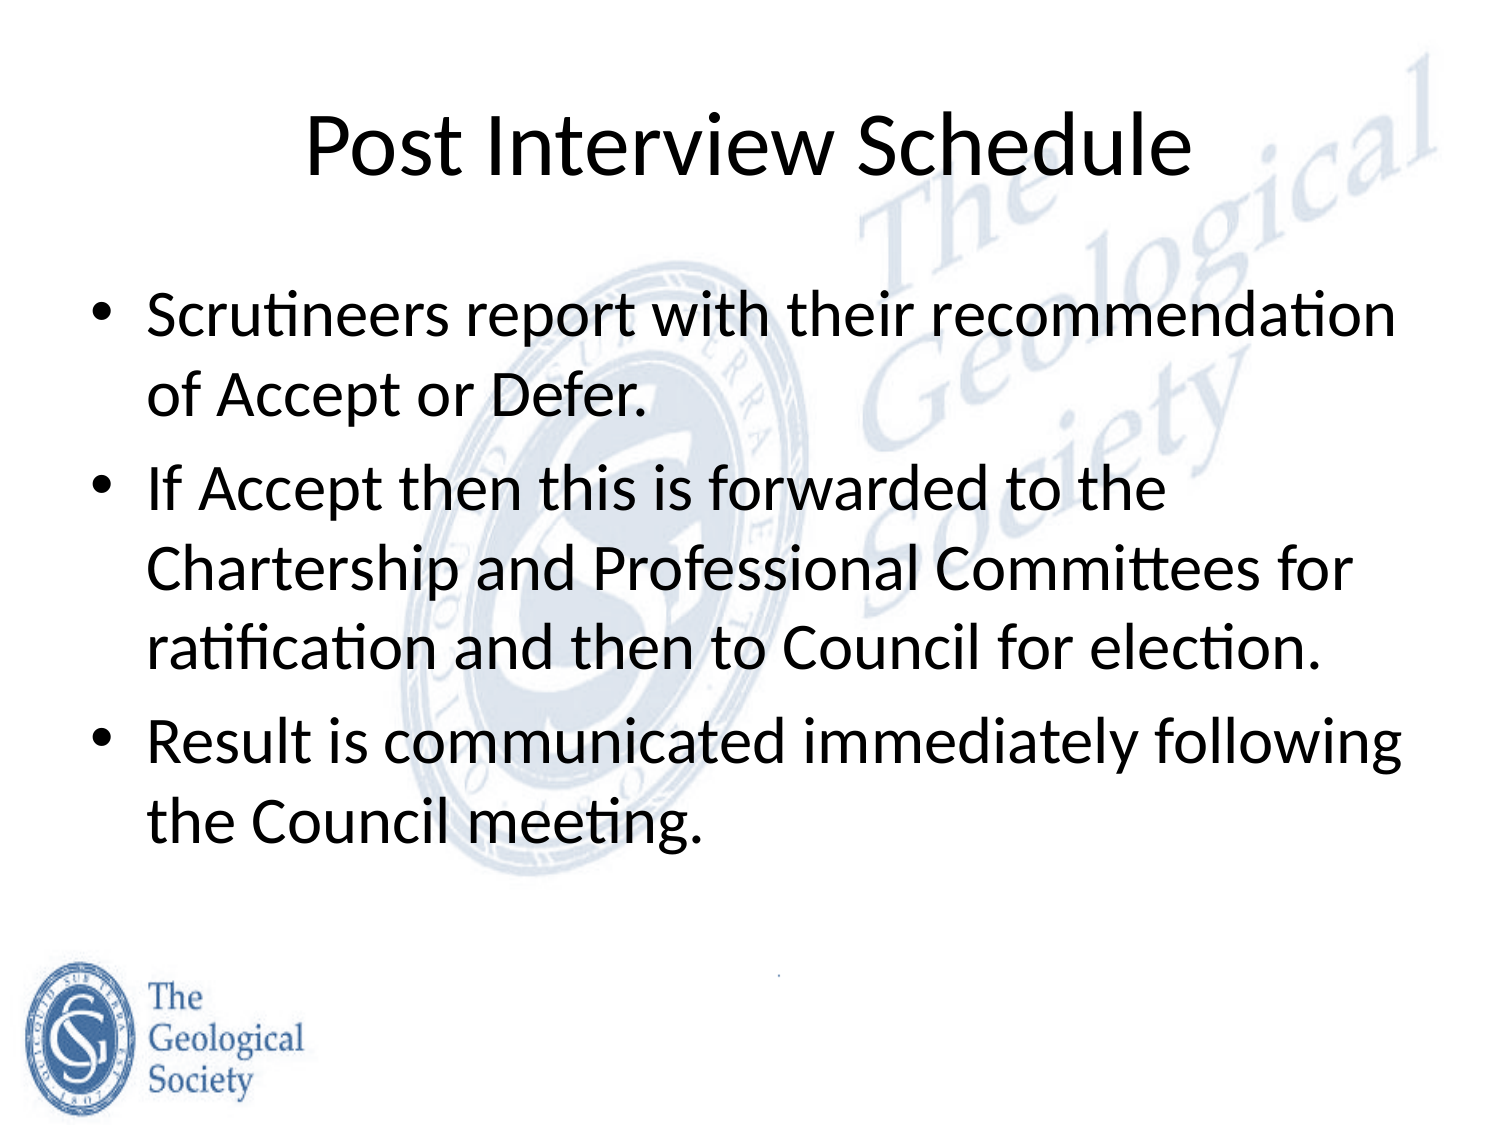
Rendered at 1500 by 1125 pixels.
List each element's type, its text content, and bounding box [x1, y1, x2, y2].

title Post Interview Schedule [74, 44, 1426, 233]
list Scrutineers report with their recommendation of Accept or Defer. If Accept then this is forwarded to the Chartership and Professional Committees for ratification and then to Council for election. Result is communicated immediately following the Council meeting. [74, 262, 1426, 1006]
